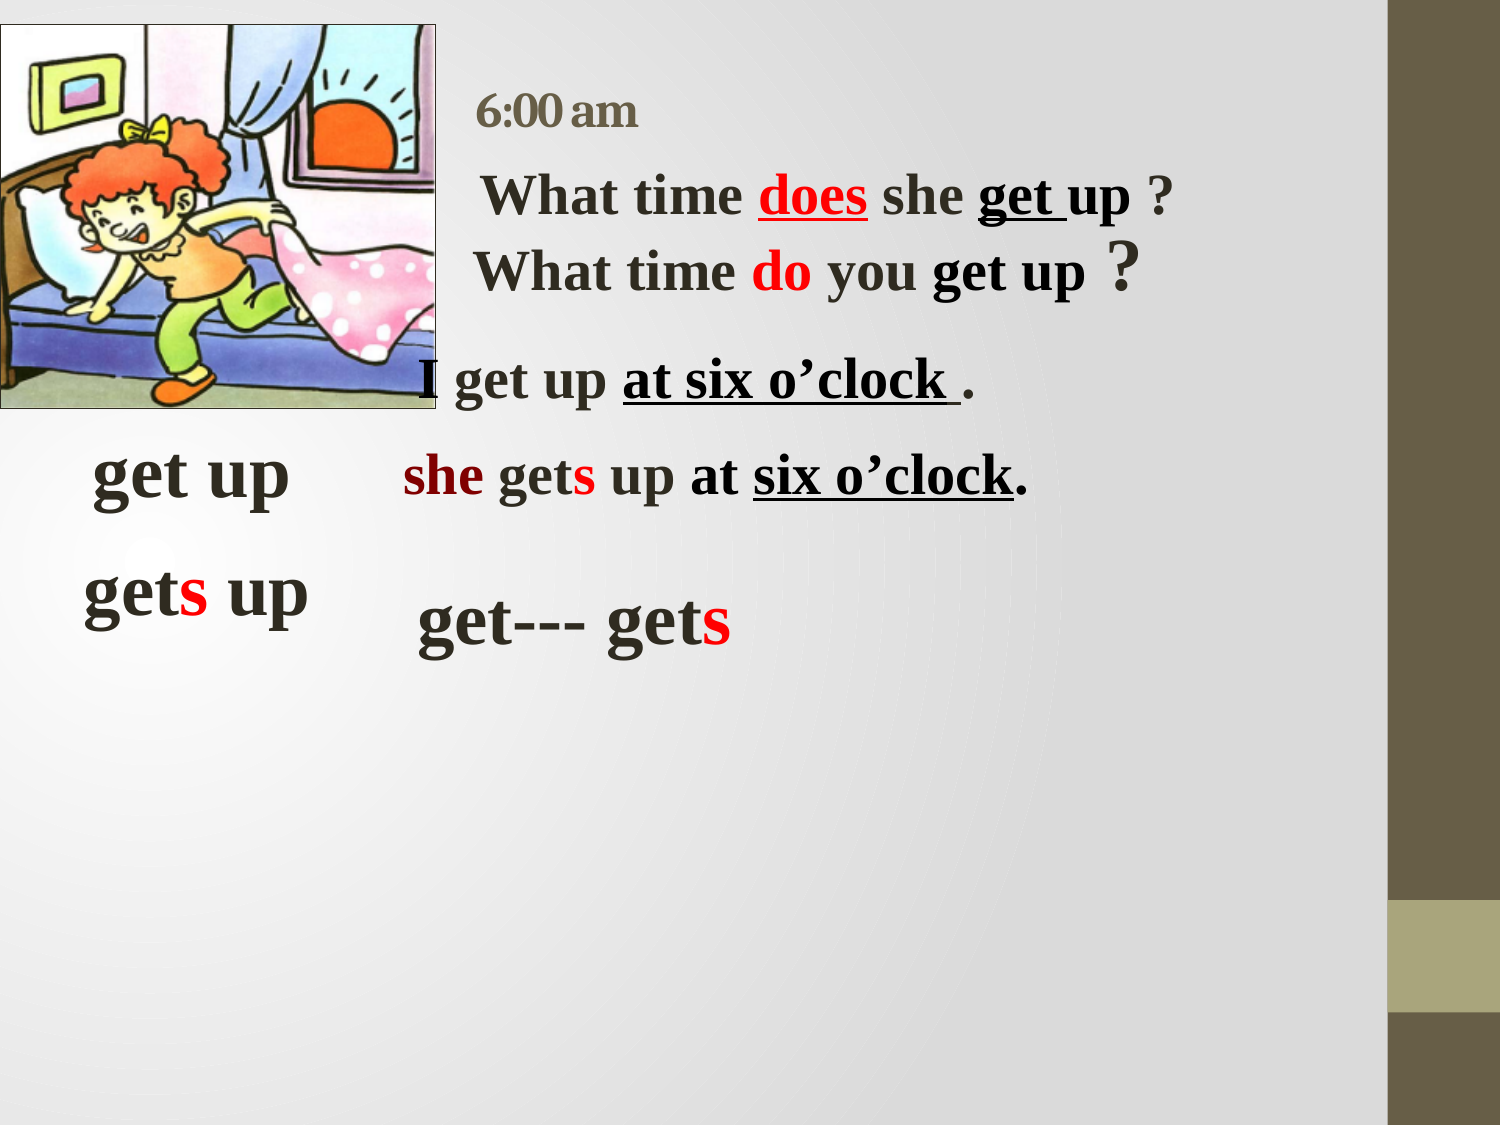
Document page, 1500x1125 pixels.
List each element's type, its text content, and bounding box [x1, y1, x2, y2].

title 6:00 am [460, 48, 823, 166]
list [0, 24, 437, 410]
text_box gets up [68, 533, 326, 638]
text_box What time do you get up ? [457, 207, 1158, 313]
text_box get--- gets [402, 562, 747, 668]
text_box she gets up at six o’clock. [383, 426, 1422, 516]
text_box What time does she get up ? [464, 148, 1192, 234]
text_box [590, 574, 922, 691]
text_box I get up at six o’clock . [397, 337, 1142, 421]
text_box get up [78, 416, 306, 520]
